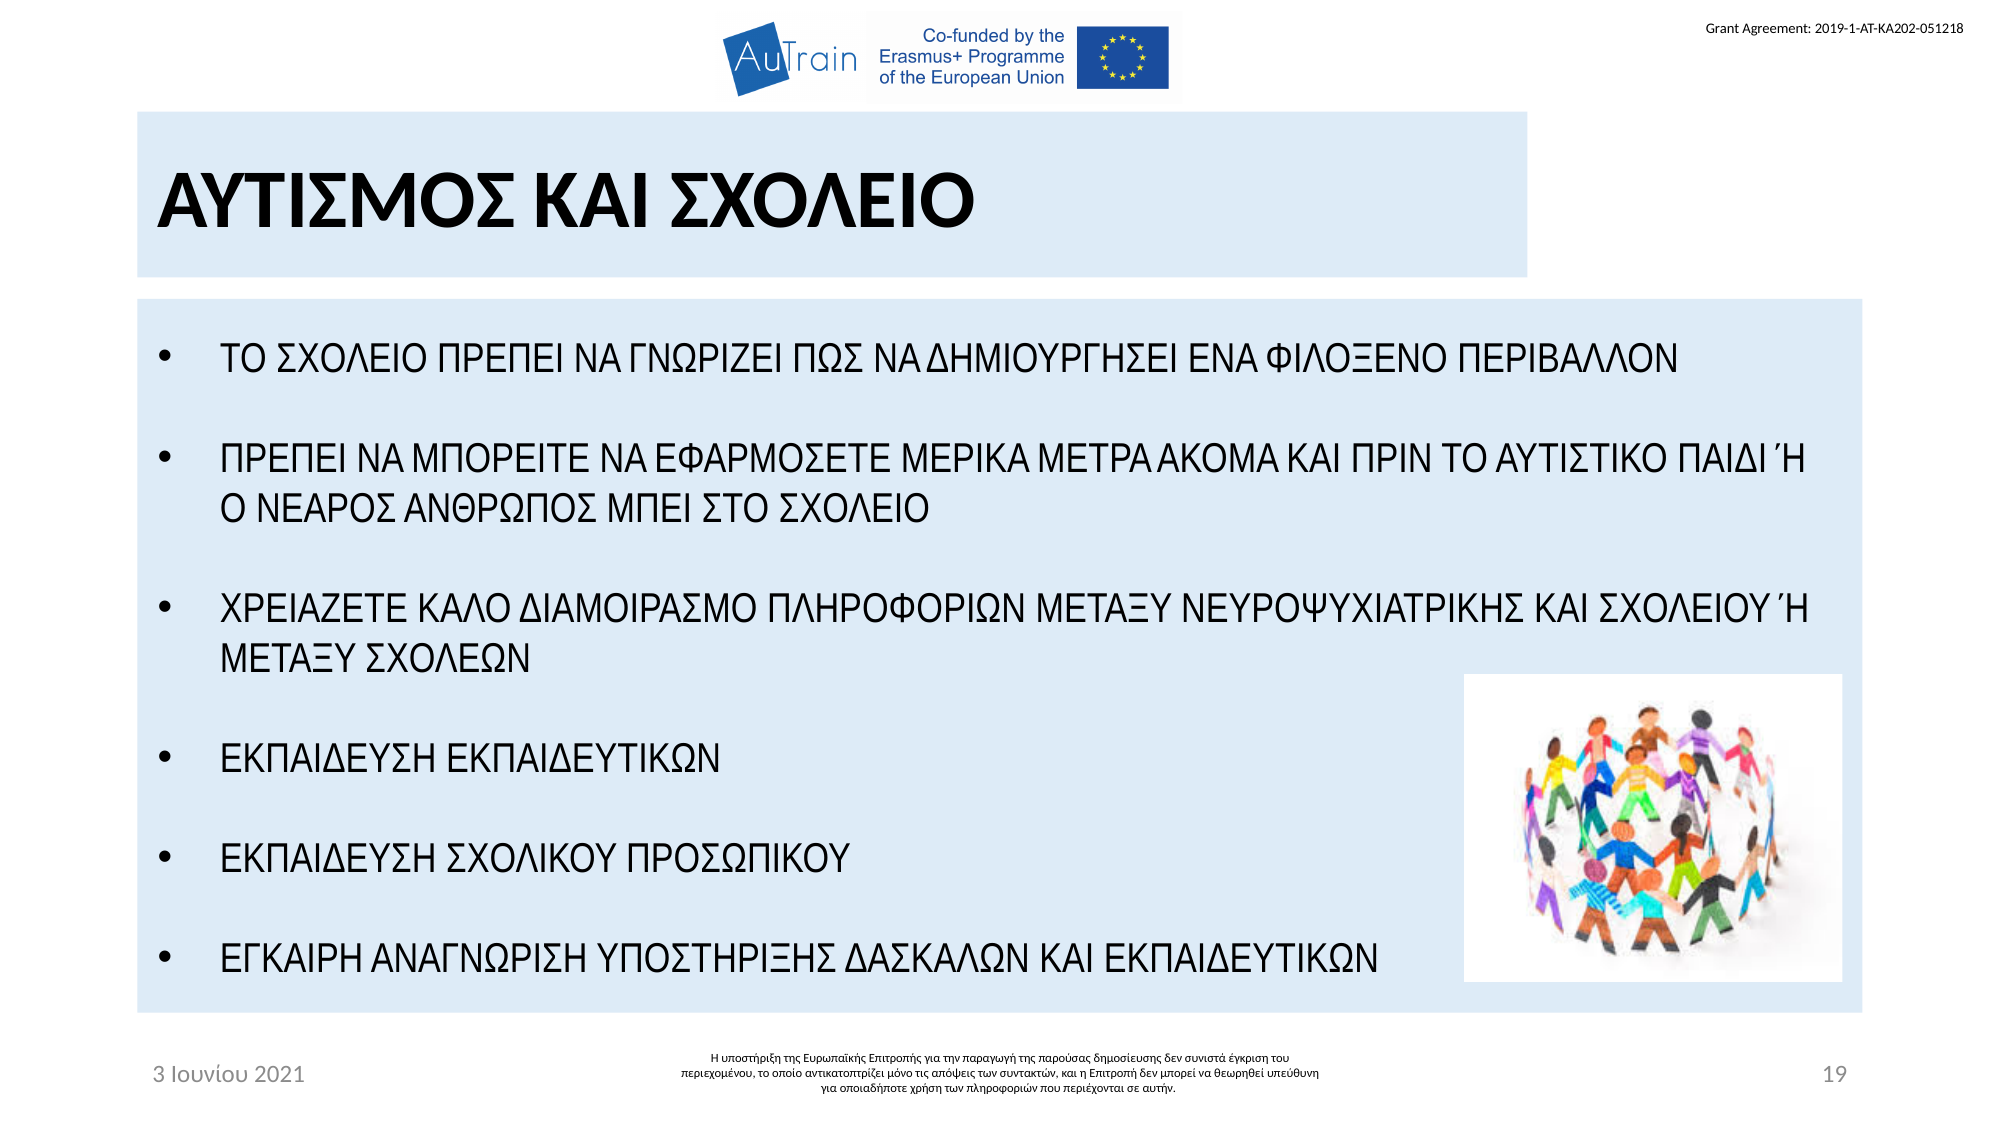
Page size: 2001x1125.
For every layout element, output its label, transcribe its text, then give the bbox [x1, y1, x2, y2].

text_box ΤΟ ΣΧΟΛΕΙΟ ΠΡΕΠΕΙ ΝΑ ΓΝΩΡΙΖΕΙ ΠΩΣ ΝΑ ΔΗΜΙΟΥΡΓΗΣΕΙ ΕΝΑ ΦΙΛΟΞΕΝΟ ΠΕΡΙΒΑΛΛΟΝ ΠΡΕΠΕΙ ΝΑ ΜΠΟΡΕΙΤΕ ΝΑ ΕΦΑΡΜΟΣΕΤΕ ΜΕΡΙΚΑ ΜΕΤΡΑ ΑΚΟΜΑ ΚΑΙ ΠΡΙΝ ΤΟ ΑΥΤΙΣΤΙΚΟ ΠΑΙΔΙ Ή Ο ΝΕΑΡΟΣ ΑΝΘΡΩΠΟΣ ΜΠΕΙ ΣΤΟ ΣΧΟΛΕΙΟ ΧΡΕΙΑΖΕΤΕ ΚΑΛΟ ΔΙΑΜΟΙΡΑΣΜΟ ΠΛΗΡΟΦΟΡΙΩΝ ΜΕΤΑΞΥ ΝΕΥΡΟΨΥΧΙΑΤΡΙΚΗΣ ΚΑΙ ΣΧΟΛΕΙΟΥ Ή ΜΕΤΑΞΥ ΣΧΟΛΕΩΝ ΕΚΠΑΙΔΕΥΣΗ ΕΚΠΑΙΔΕΥΤΙΚΩΝ ΕΚΠΑΙΔΕΥΣΗ ΣΧΟΛΙΚΟΥ ΠΡΟΣΩΠΙΚΟΥ ΕΓΚΑΙΡΗ ΑΝΑΓΝΩΡΙΣΗ ΥΠΟΣΤΗΡΙΞΗΣ ΔΑΣΚΑΛΩΝ ΚΑΙ ΕΚΠΑΙΔΕΥΤΙΚΩΝ [137, 298, 1863, 1013]
slide_number 3 Ιουνίου 2021 [137, 1042, 588, 1103]
picture [1432, 674, 1843, 982]
picture [715, 11, 1183, 104]
footer Η υποστήριξη της Ευρωπαϊκής Επιτροπής για την παραγωγή της παρούσας δημοσίευσης δεν συνιστά έγκριση του περιεχομένου, το οποίο αντικατοπτρίζει μόνο τις απόψεις των συντακτών, και η Επιτροπή δεν μπορεί να θεωρηθεί υπεύθυνη για οποιαδήποτε χρήση των πληροφοριών που περιέχονται σε αυτήν. [662, 1042, 1338, 1103]
text_box ΑΥΤΙΣΜΟΣ ΚΑΙ ΣΧΟΛΕΙΟ [137, 111, 1528, 278]
slide_number 19 [1412, 1042, 1863, 1103]
